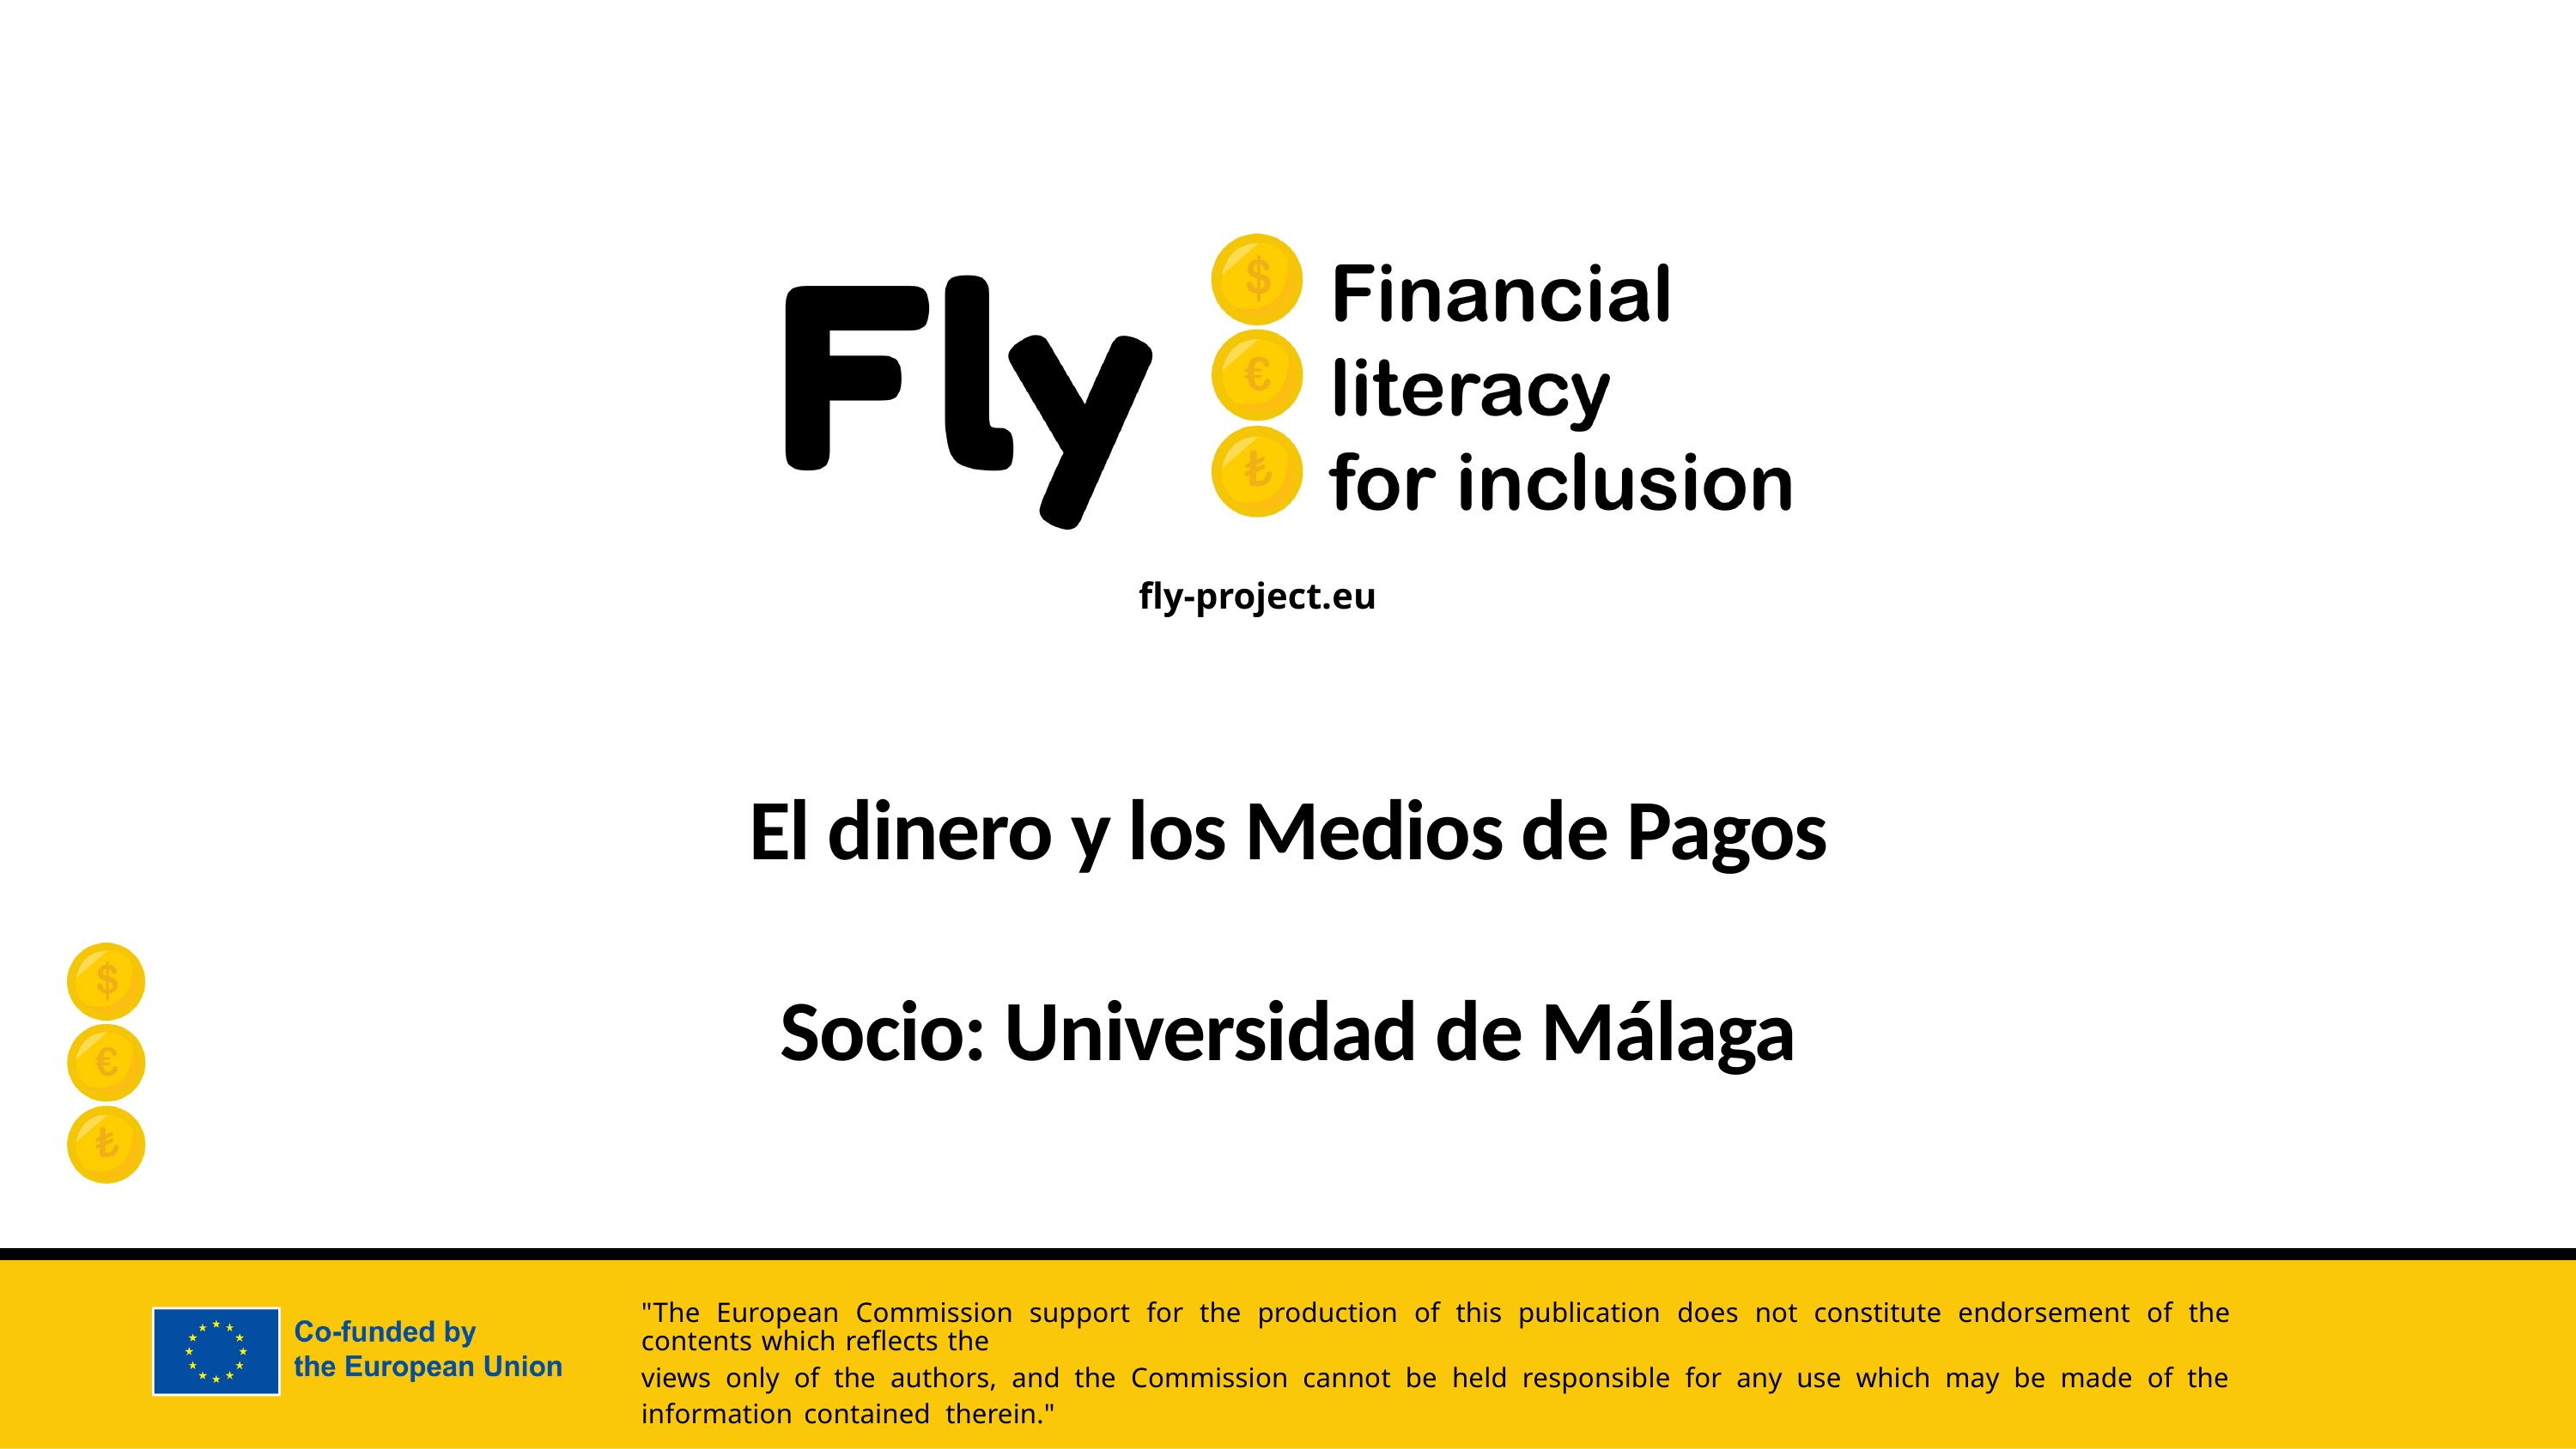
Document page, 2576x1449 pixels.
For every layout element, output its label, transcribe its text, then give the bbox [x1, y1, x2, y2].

text_box El dinero y los Medios de Pagos Socio: Universidad de Málaga [456, 767, 2120, 1180]
picture [149, 1304, 593, 1399]
picture [784, 233, 1792, 530]
picture [55, 943, 150, 1194]
